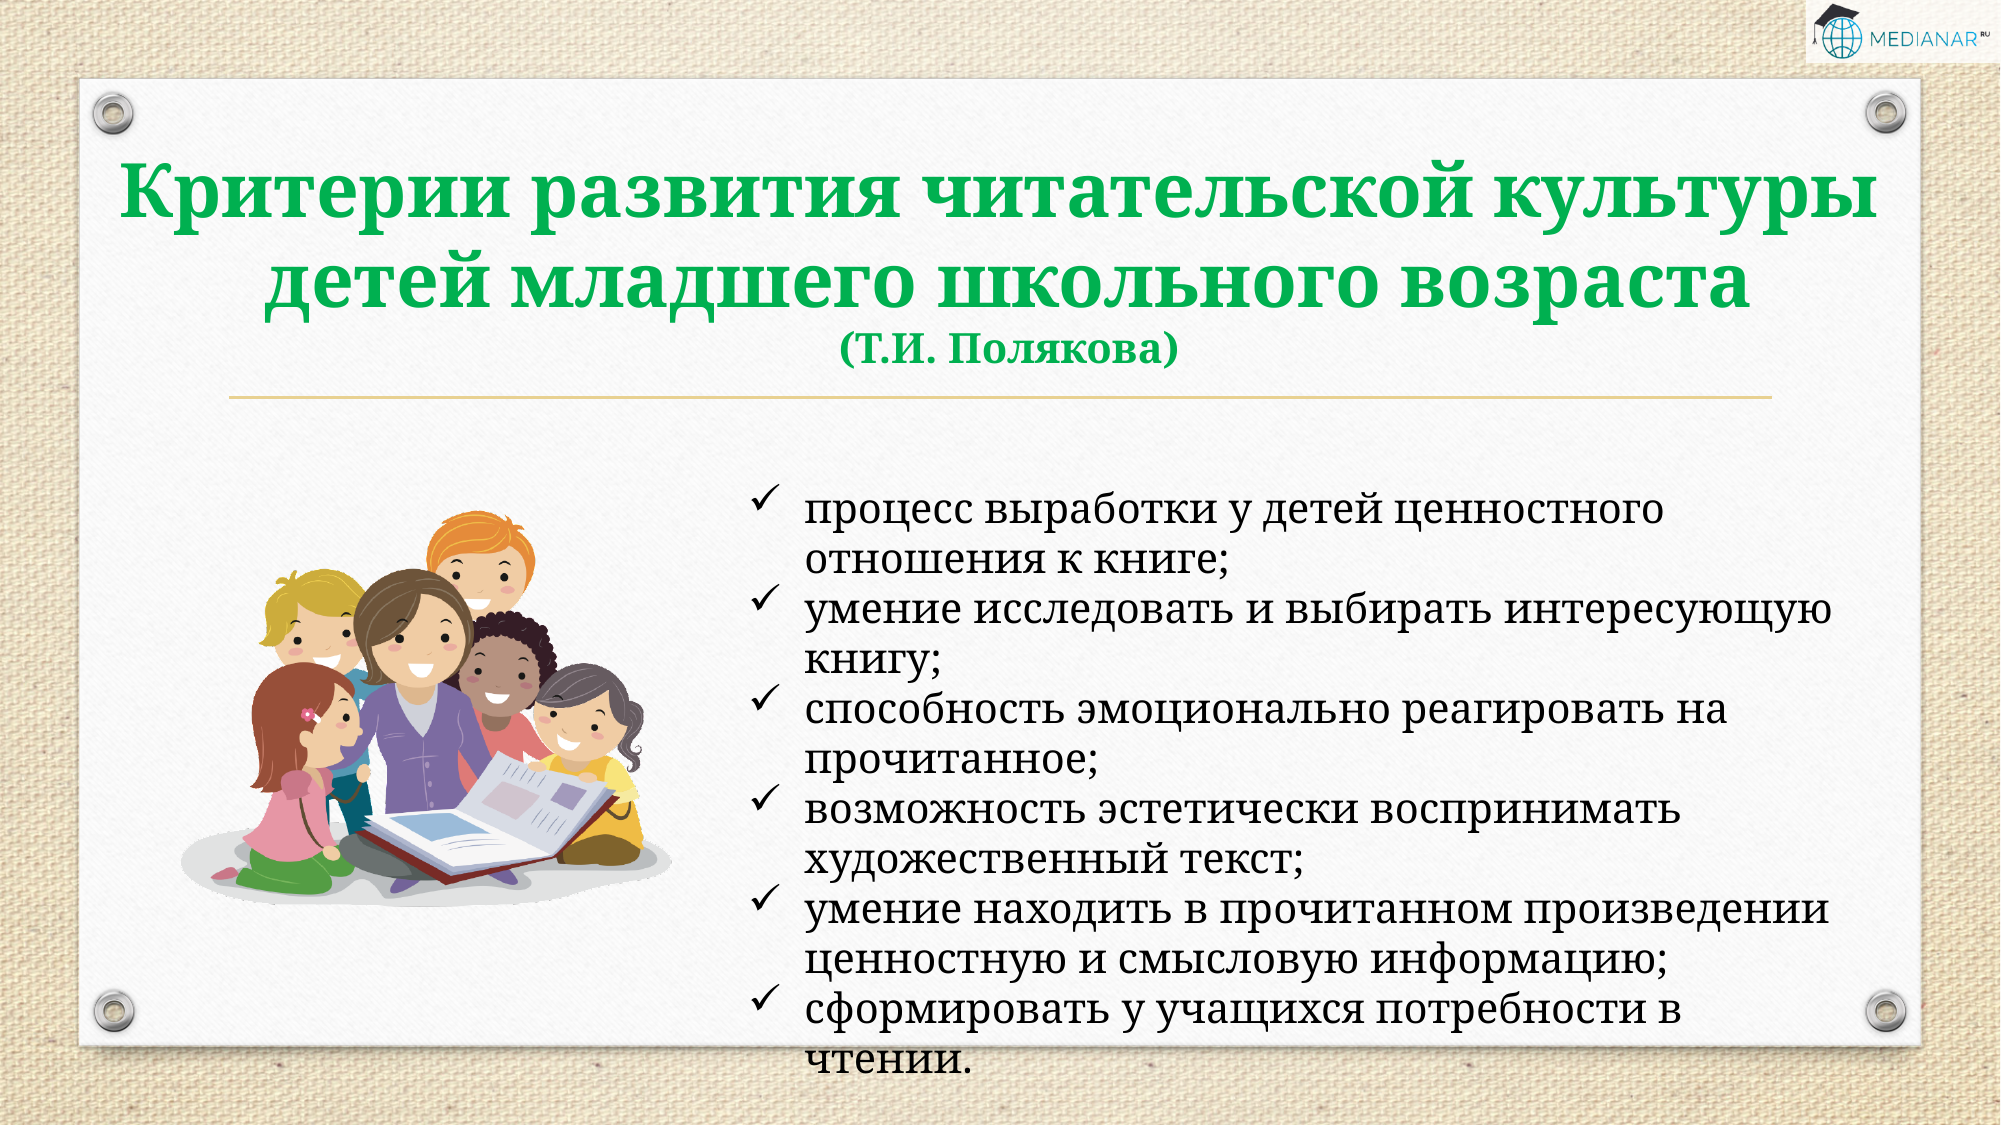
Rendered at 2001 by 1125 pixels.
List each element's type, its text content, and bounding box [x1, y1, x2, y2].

text_box процесс выработки у детей ценностного отношения к книге; умение исследовать и выбирать интересующую книгу; способность эмоционально реагировать на прочитанное; возможность эстетически воспринимать художественный текст; умение находить в прочитанном произведении ценностную и смысловую информацию; сформировать у учащихся потребности в чтении. [733, 473, 1860, 1089]
picture [0, 0, 2001, 1125]
text_box Критерии развития читательской культуры детей младшего школьного возраста (Т.И. Полякова) [94, 116, 1924, 398]
